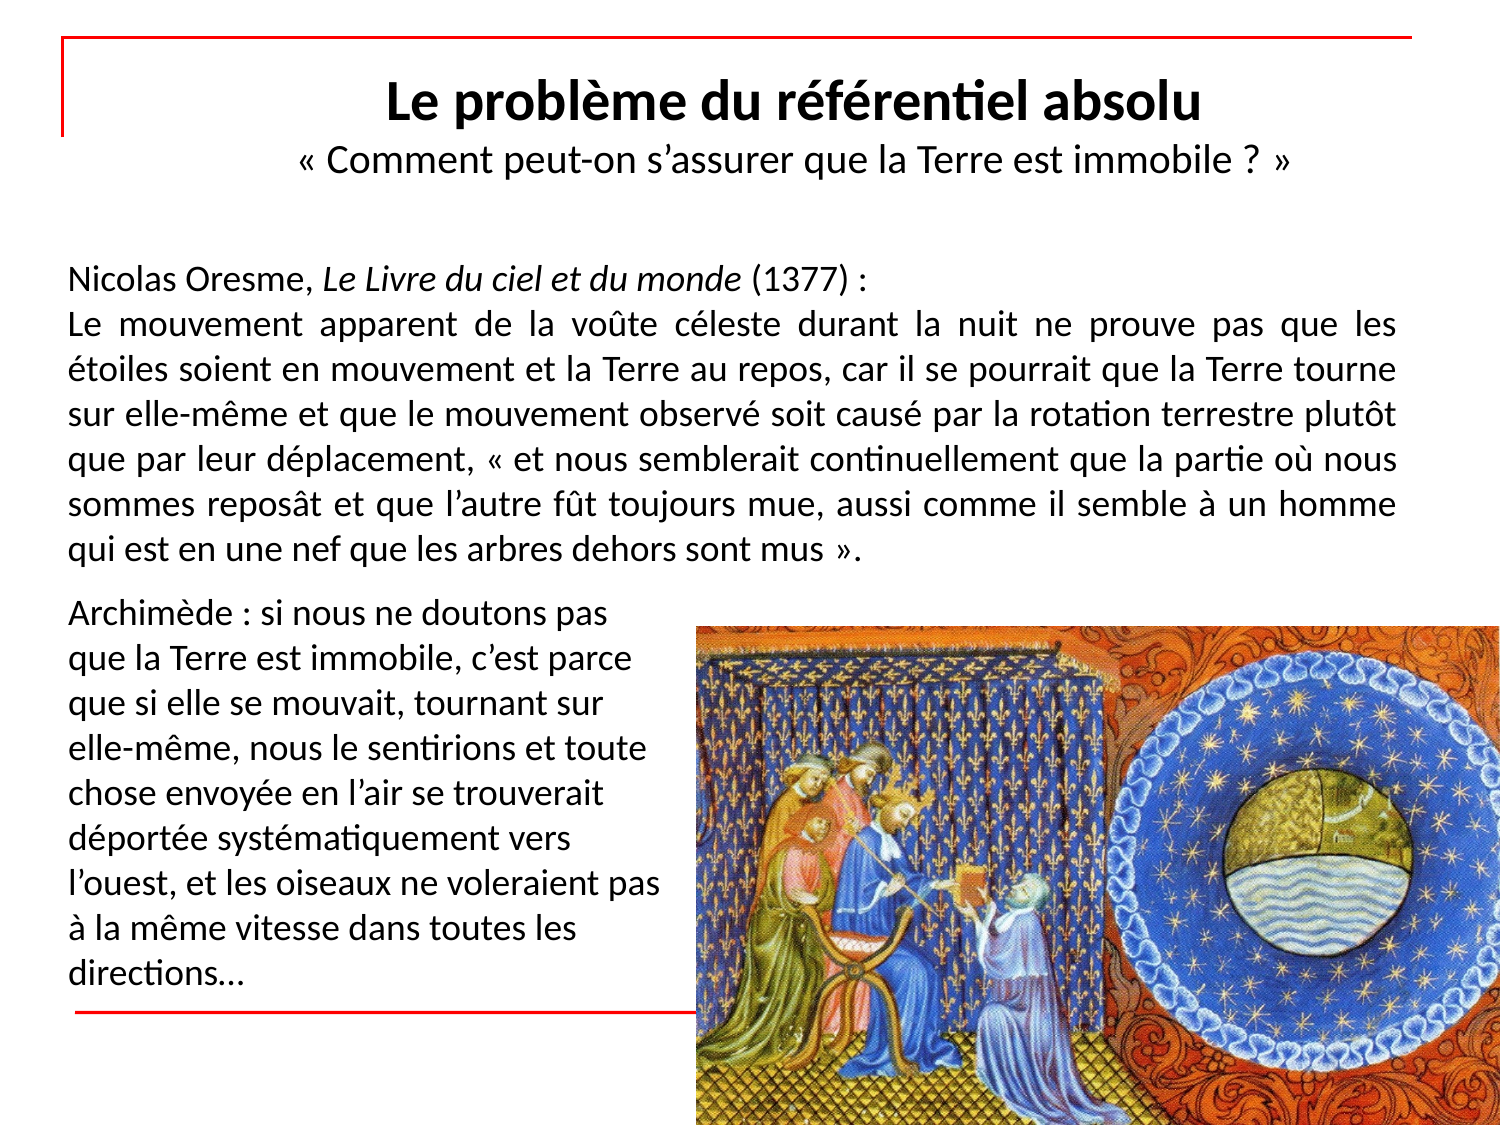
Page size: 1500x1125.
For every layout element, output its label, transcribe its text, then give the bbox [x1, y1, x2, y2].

picture [696, 626, 1500, 1125]
title Le problème du référentiel absolu « Comment peut-on s’assurer que la Terre est immobile ? » [88, 54, 1500, 185]
text_box Archimède : si nous ne doutons pas que la Terre est immobile, c’est parce que si elle se mouvait, tournant sur elle-même, nous le sentirions et toute chose envoyée en l’air se trouverait déportée systématiquement vers l’ouest, et les oiseaux ne voleraient pas à la même vitesse dans toutes les directions… [53, 580, 681, 650]
text_box Nicolas Oresme, Le Livre du ciel et du monde (1377) : Le mouvement apparent de la voûte céleste durant la nuit ne prouve pas que les étoiles soient en mouvement et la Terre au repos, car il se pourrait que la Terre tourne sur elle-même et que le mouvement observé soit causé par la rotation terrestre plutôt que par leur déplacement, « et nous semblerait continuellement que la partie où nous sommes reposât et que l’autre fût toujours mue, aussi comme il semble à un homme qui est en une nef que les arbres dehors sont mus ». [53, 246, 1414, 577]
